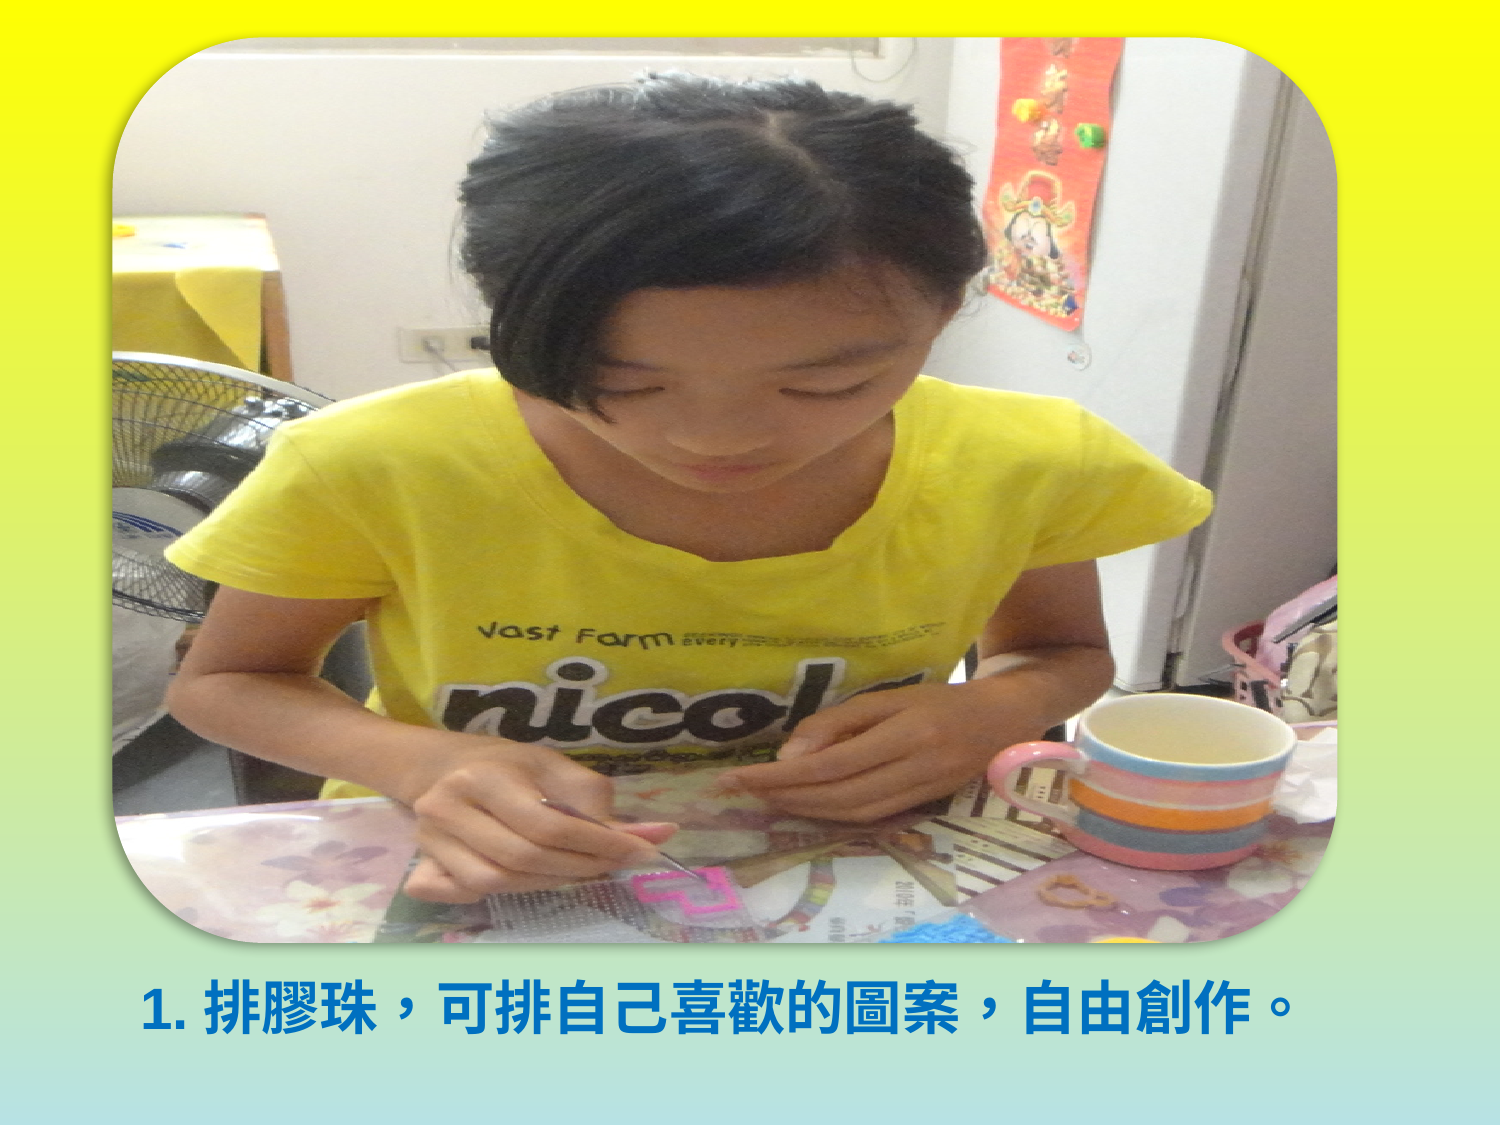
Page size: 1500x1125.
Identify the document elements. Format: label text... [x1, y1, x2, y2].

text_box 1.排膠珠，可排自己喜歡的圖案，自由創作。 [99, 964, 1350, 1049]
picture [112, 37, 1338, 944]
